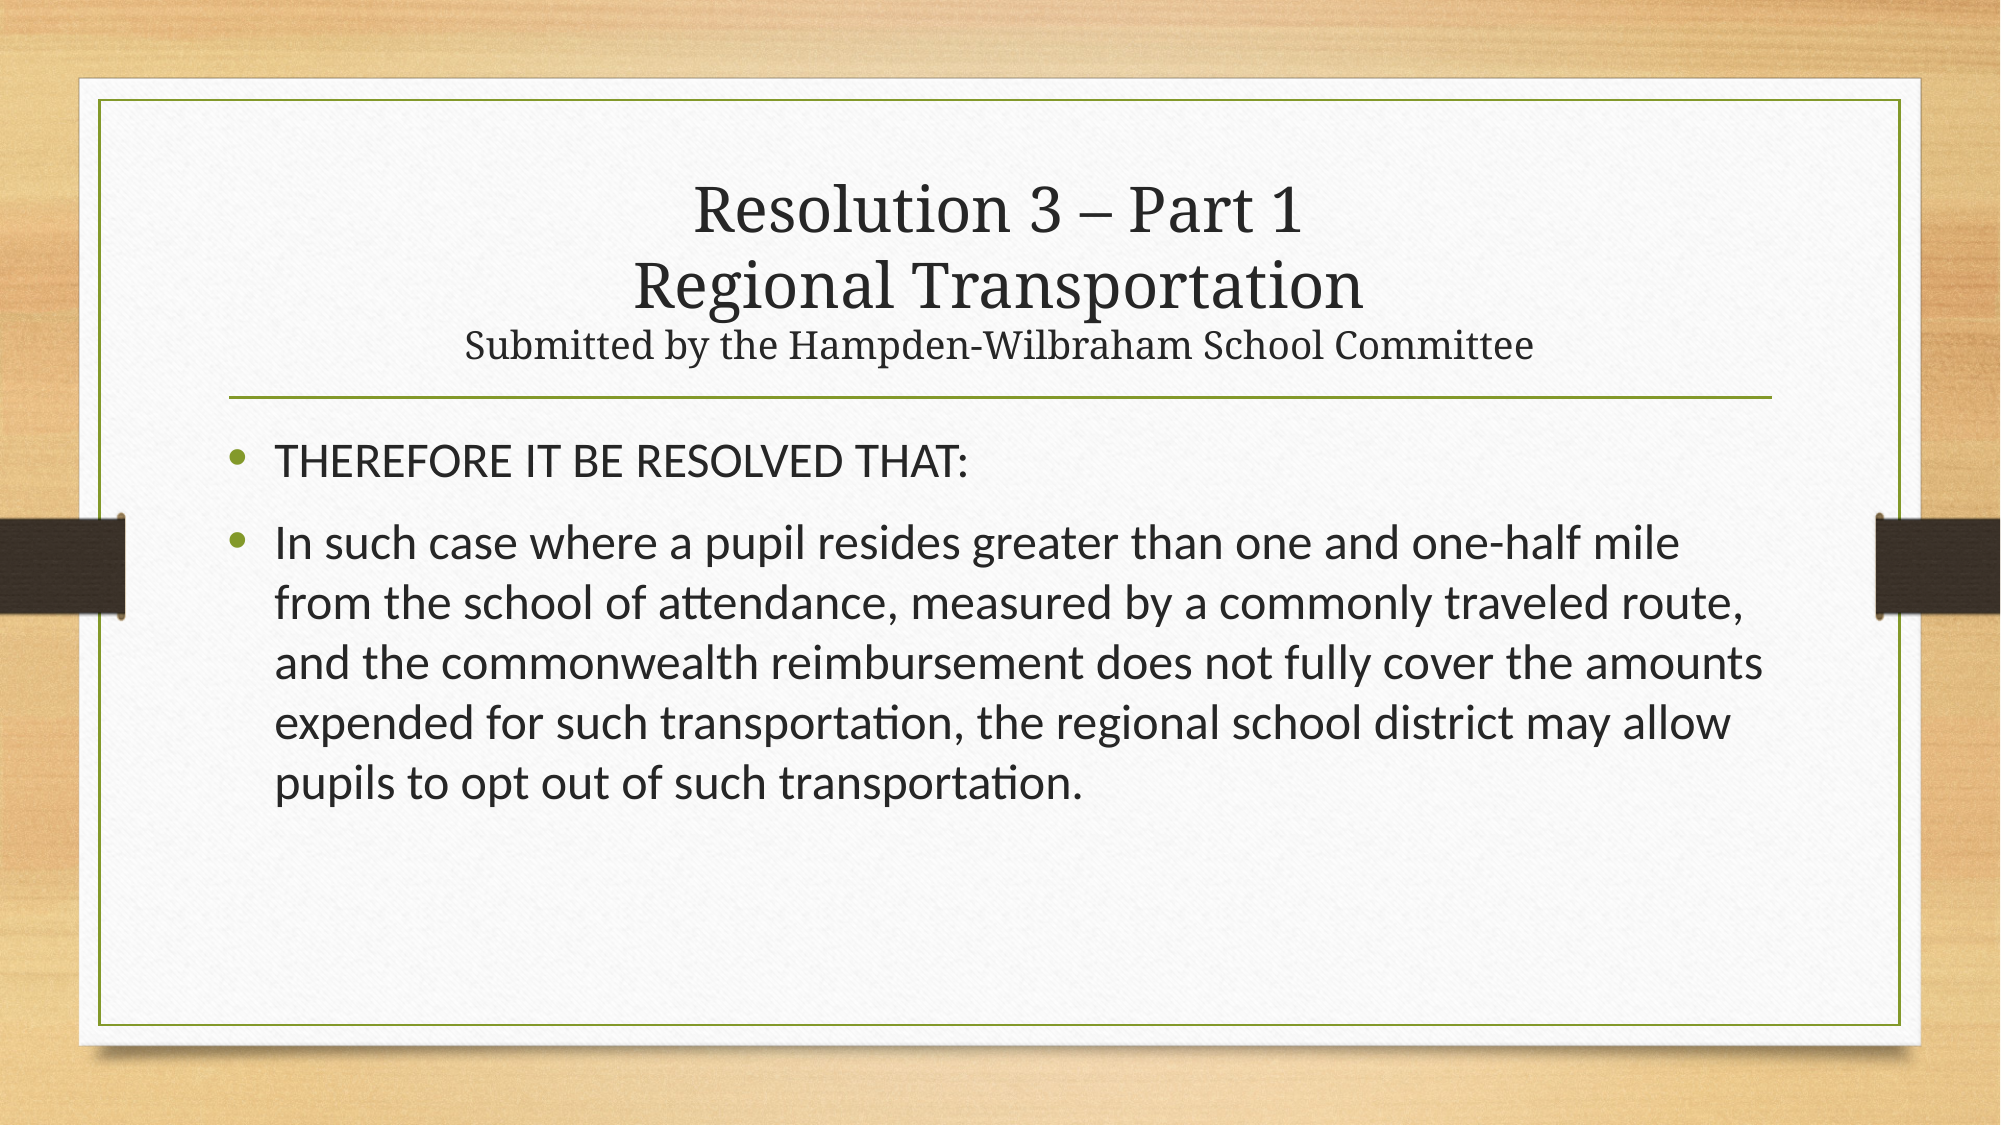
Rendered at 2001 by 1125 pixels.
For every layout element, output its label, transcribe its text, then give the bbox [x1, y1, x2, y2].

title Resolution 3 – Part 1 Regional Transportation Submitted by the Hampden-Wilbraham School Committee [212, 161, 1788, 375]
list THEREFORE IT BE RESOLVED THAT: In such case where a pupil resides greater than one and one-half mile from the school of attendance, measured by a commonly traveled route, and the commonwealth reimbursement does not fully cover the amounts expended for such transportation, the regional school district may allow pupils to opt out of such transportation. [212, 419, 1788, 964]
picture [0, 0, 2001, 1125]
